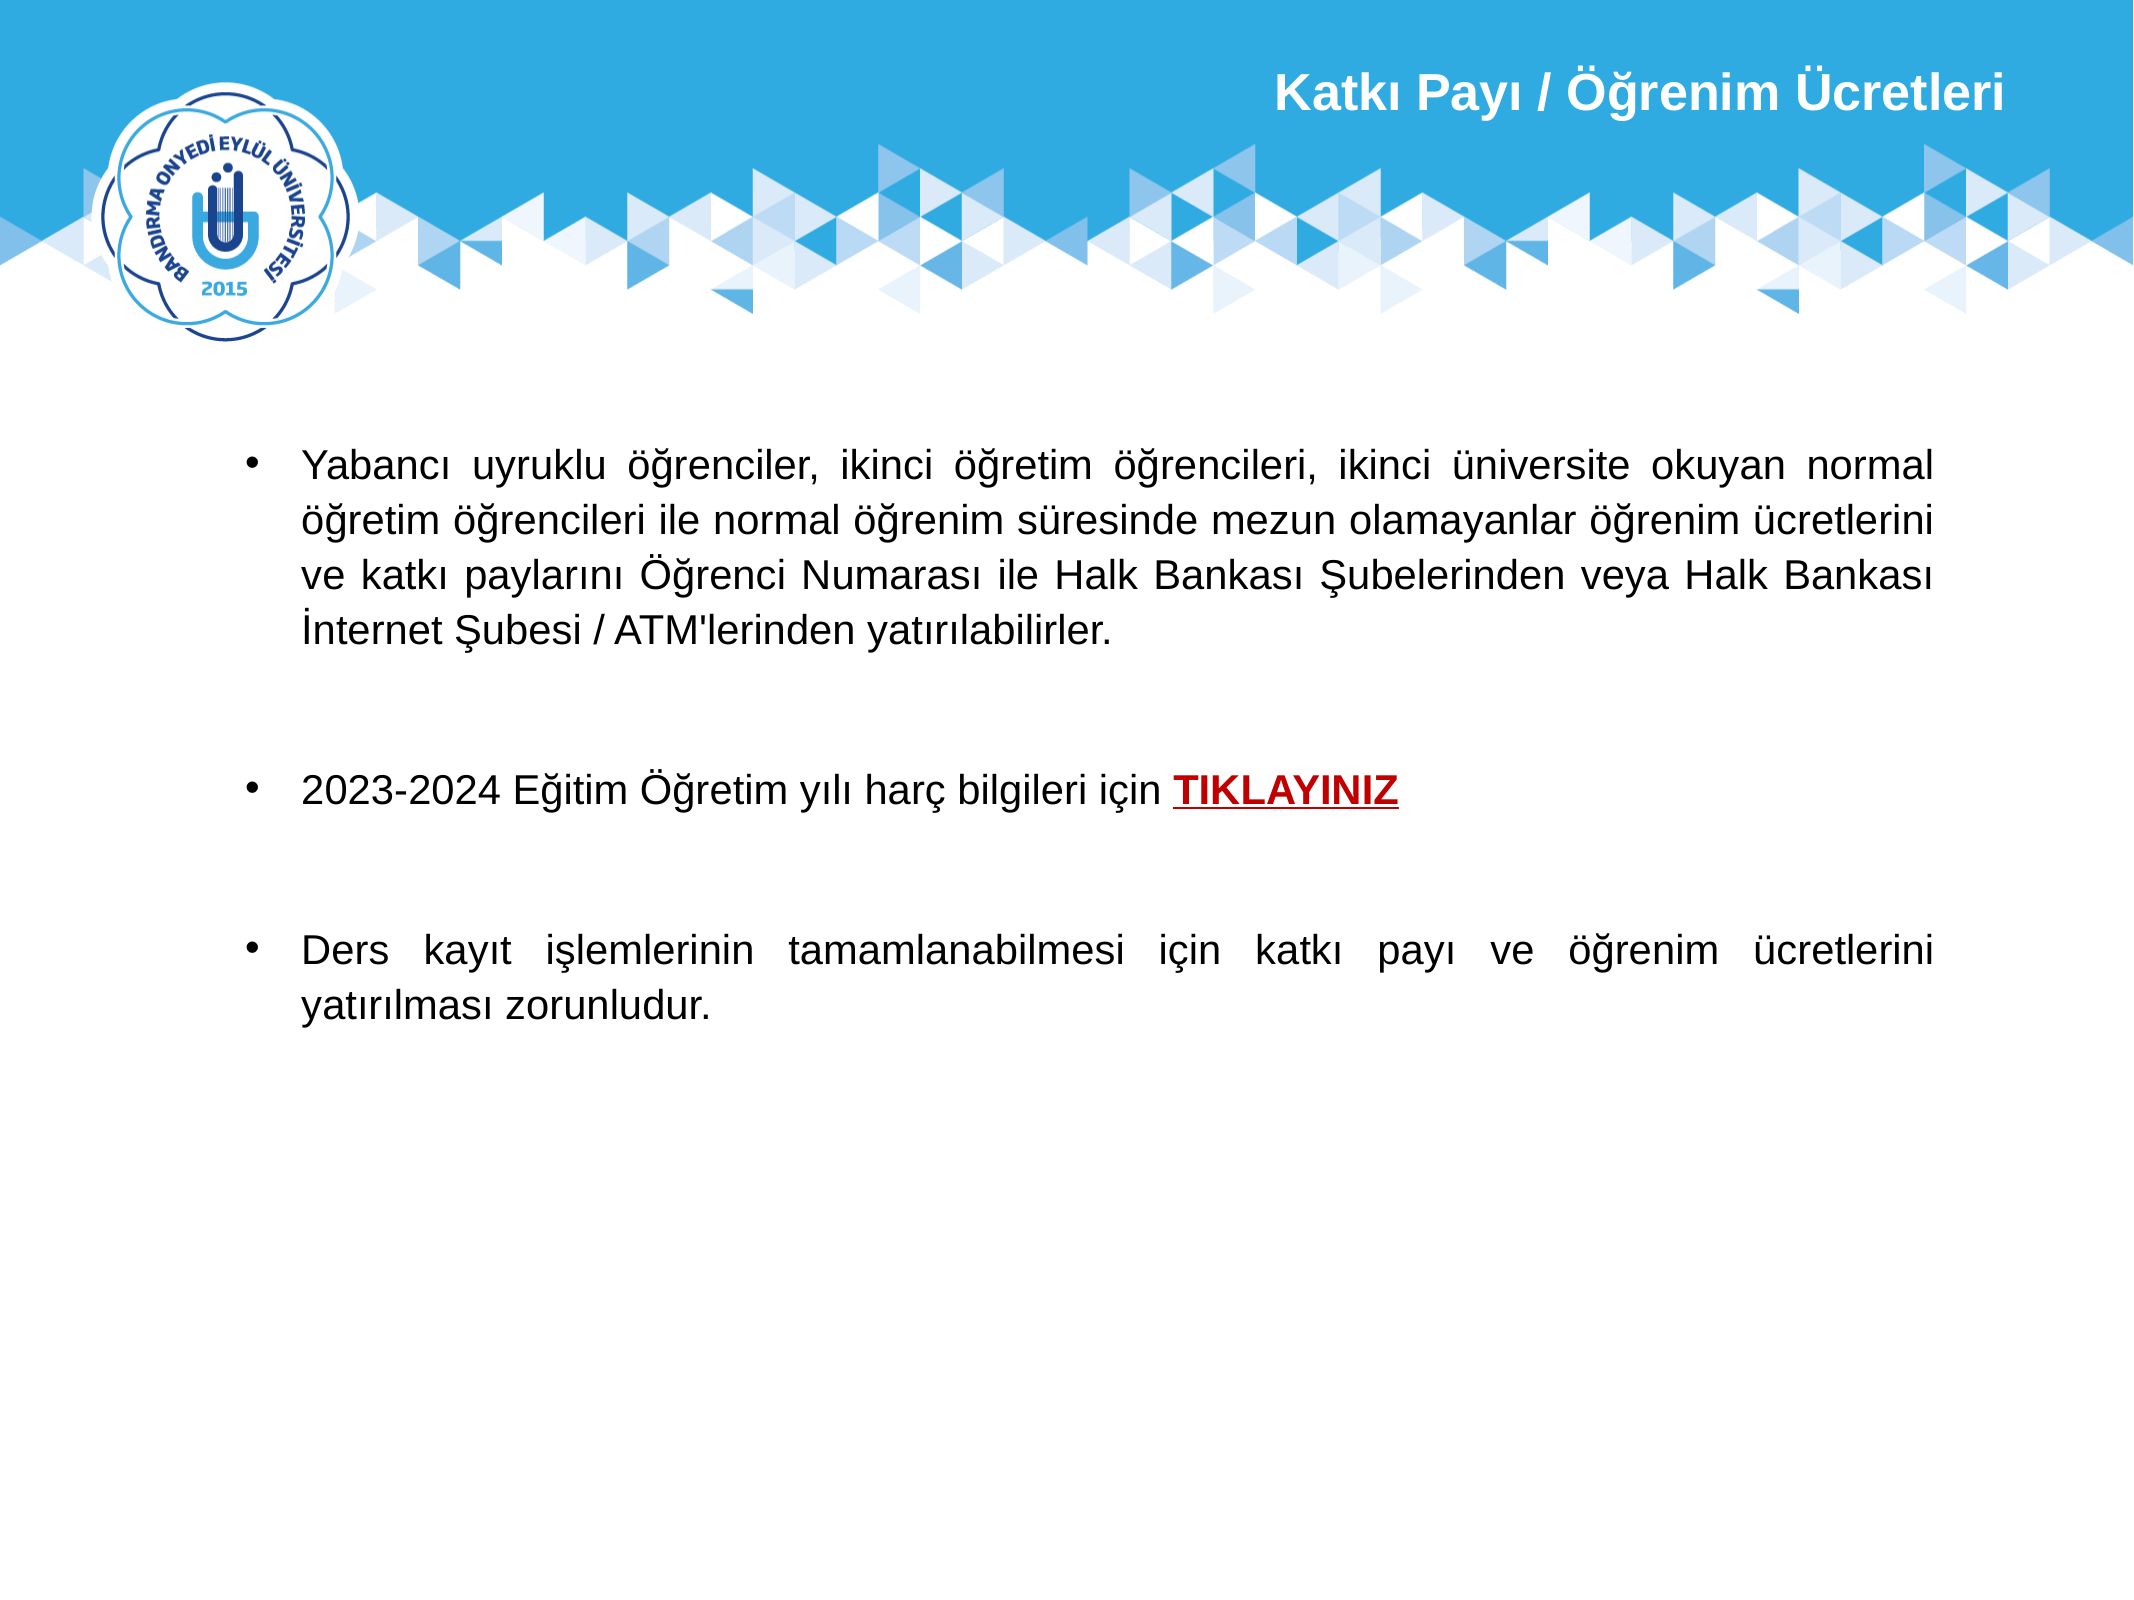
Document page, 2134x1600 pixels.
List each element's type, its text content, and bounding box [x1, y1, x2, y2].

text_box Yabancı uyruklu öğrenciler, ikinci öğretim öğrencileri, ikinci üniversite okuyan normal öğretim öğrencileri ile normal öğrenim süresinde mezun olamayanlar öğrenim ücretlerini ve katkı paylarını Öğrenci Numarası ile Halk Bankası Şubelerinden veya Halk Bankası İnternet Şubesi / ATM'lerinden yatırılabilirler. 2023-2024 Eğitim Öğretim yılı harç bilgileri için TIKLAYINIZ Ders kayıt işlemlerinin tamamlanabilmesi için katkı payı ve öğrenim ücretlerini yatırılması zorunludur. [230, 425, 1950, 1035]
text_box Katkı Payı / Öğrenim Ücretleri [1266, 50, 2030, 130]
picture [0, 0, 2134, 352]
